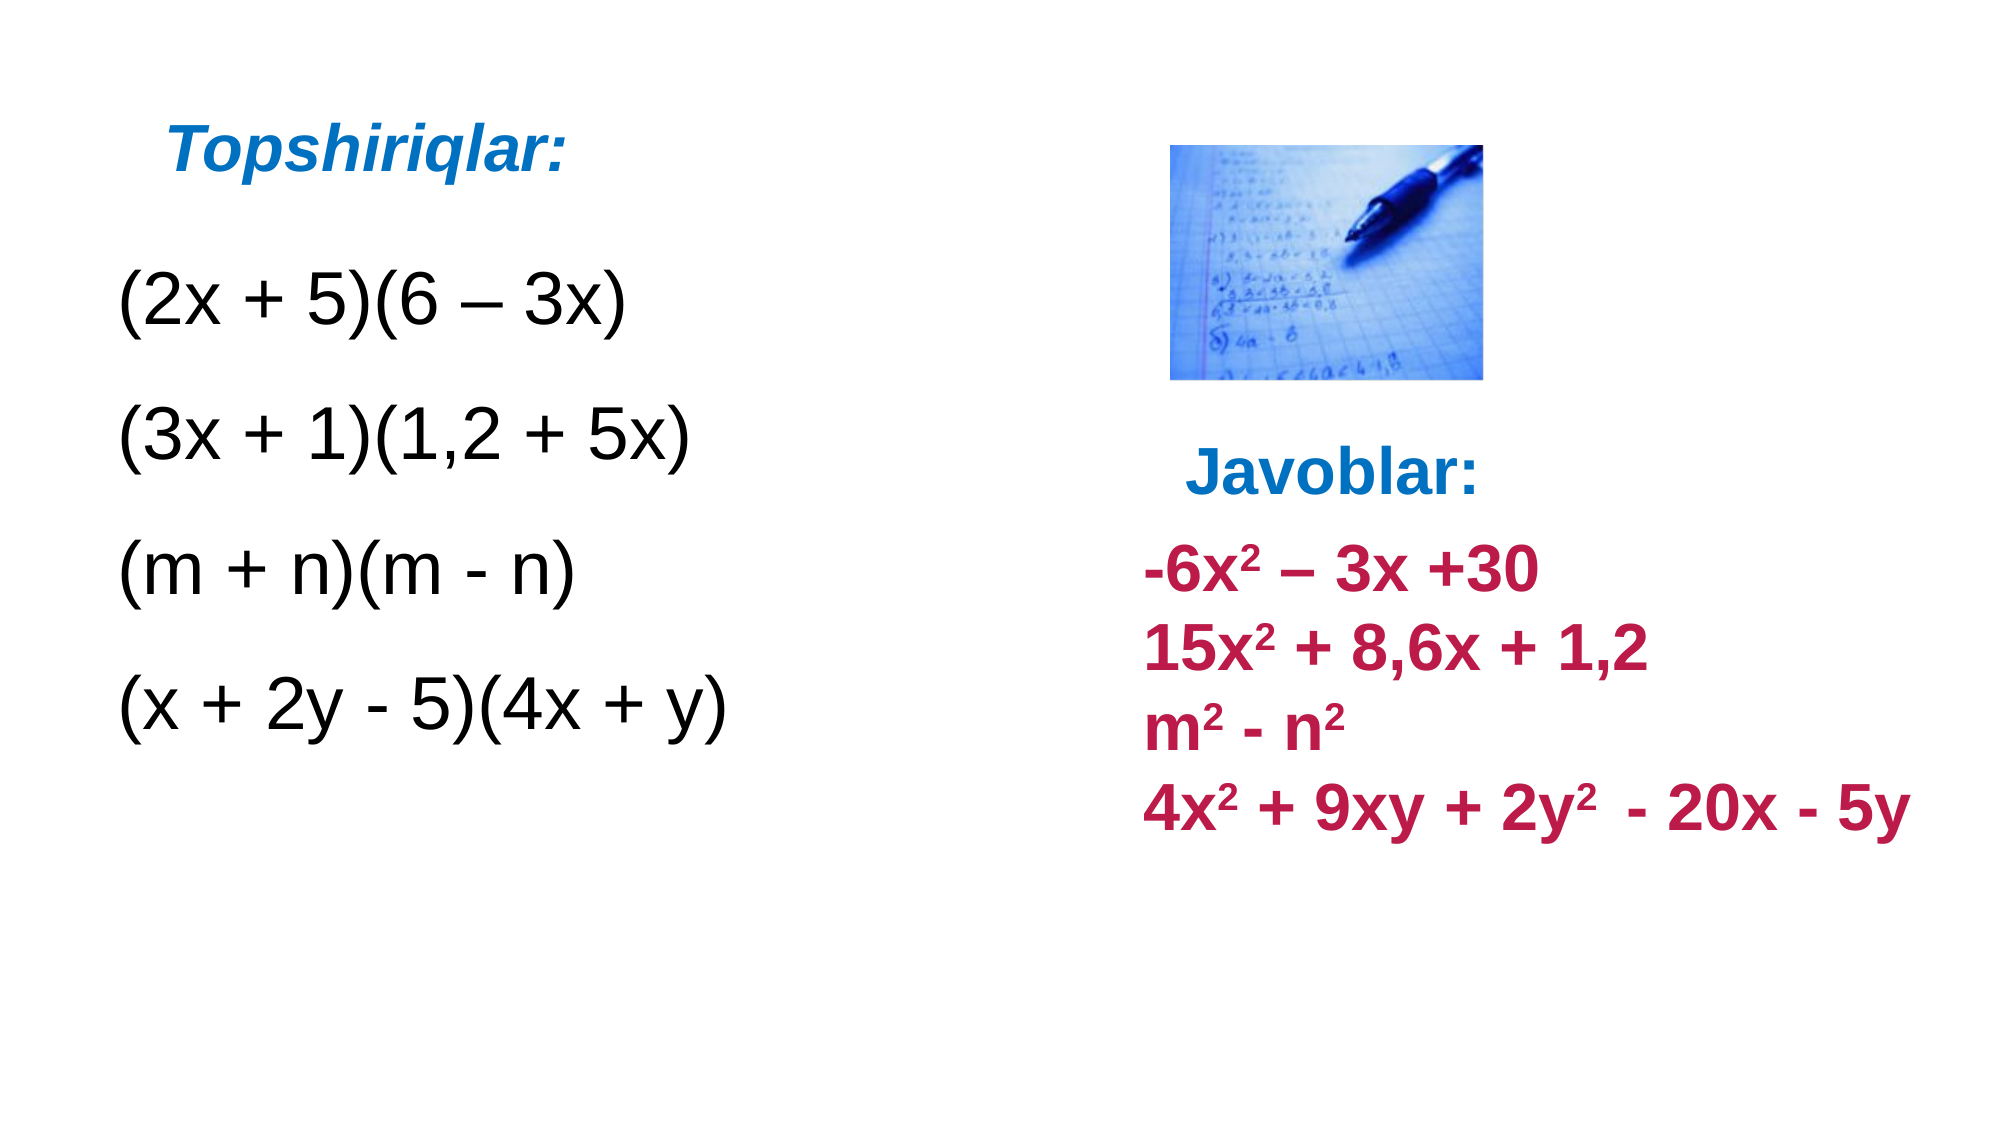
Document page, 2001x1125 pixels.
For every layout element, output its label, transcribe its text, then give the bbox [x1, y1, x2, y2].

picture [1170, 145, 1485, 382]
text_box Javoblar: [1170, 420, 1714, 516]
text_box Topshiriqlar: [149, 97, 1129, 193]
text_box -6x2 – 3x +30 15x2 + 8,6x + 1,2 m2 - n2 4x2 + 9xy + 2y2 - 20x - 5y [1128, 516, 2000, 852]
text_box (2x + 5)(6 – 3x) (3x + 1)(1,2 + 5x) (m + n)(m - n) (x + 2y - 5)(4x + y) [102, 197, 773, 752]
